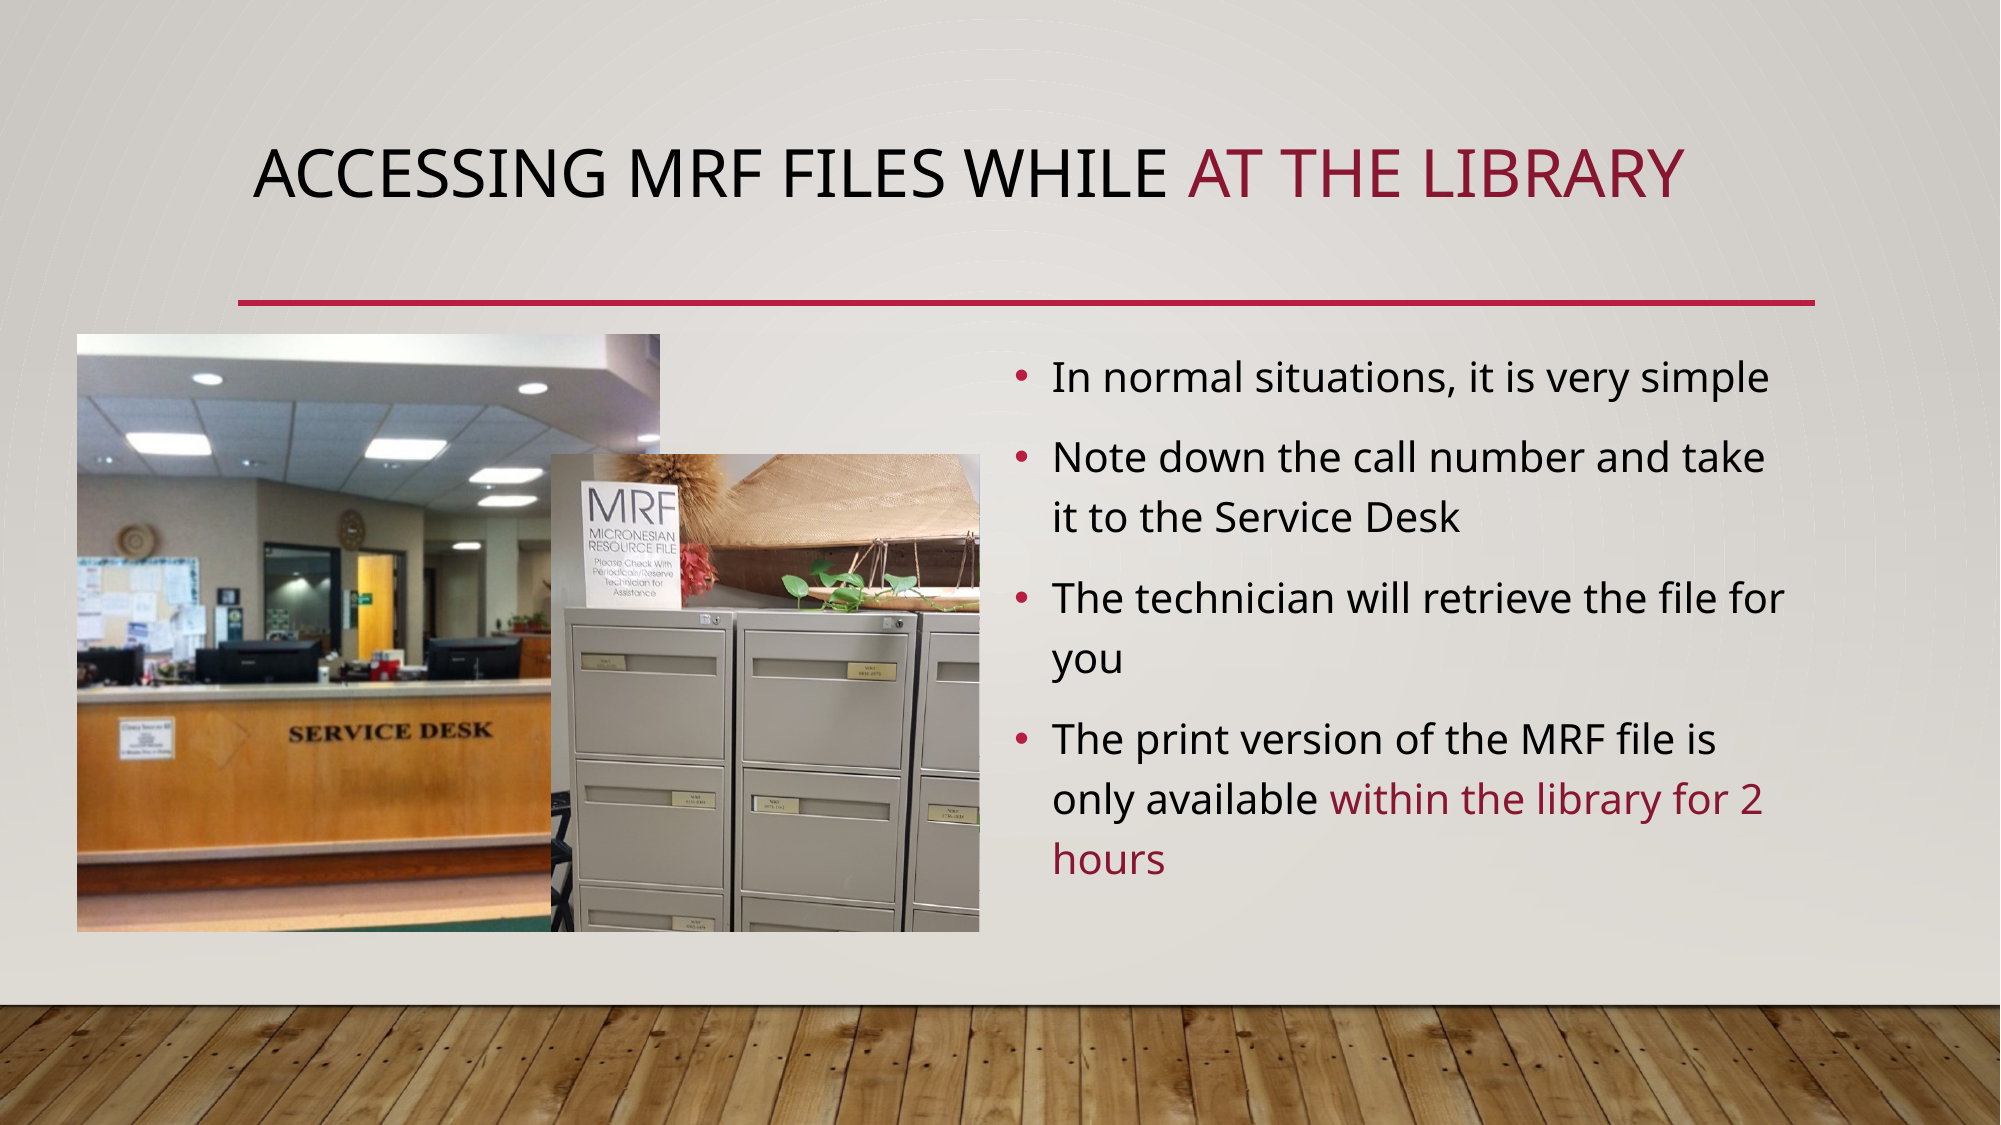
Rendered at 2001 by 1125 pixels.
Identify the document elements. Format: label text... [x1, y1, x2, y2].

picture [0, 1005, 2000, 1125]
picture [77, 334, 980, 932]
title Accessing MRF files while at the library [238, 131, 1814, 305]
list In normal situations, it is very simple Note down the call number and take it to the Service Desk The technician will retrieve the file for you The print version of the MRF file is only available within the library for 2 hours [999, 332, 1814, 960]
